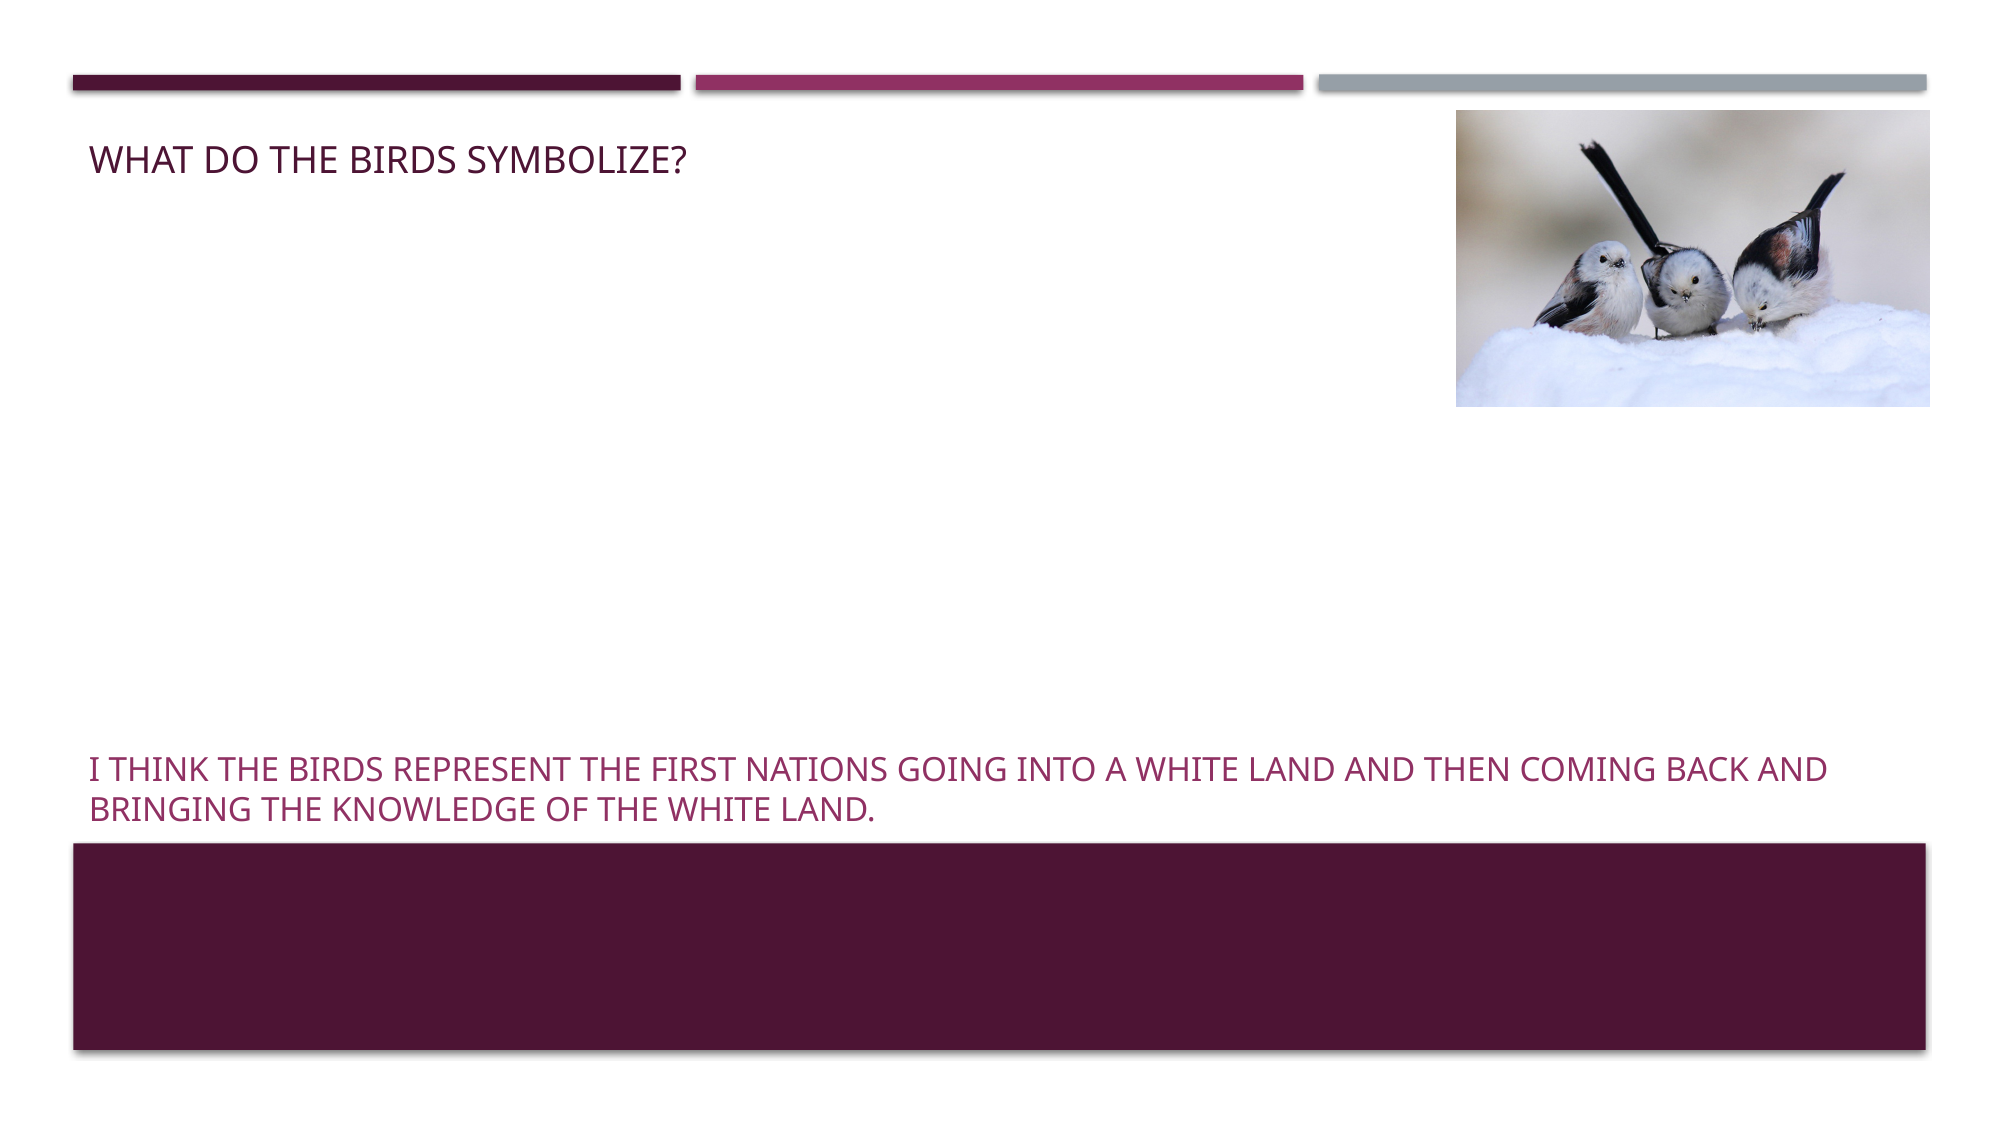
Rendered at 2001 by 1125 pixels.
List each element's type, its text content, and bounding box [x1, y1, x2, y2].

picture [1455, 110, 1931, 407]
title What do the birds symbolize? [73, 110, 1453, 189]
list I think the birds represent the first nations going into a white land and then coming back and bringing the knowledge of the white land. [73, 740, 1883, 844]
